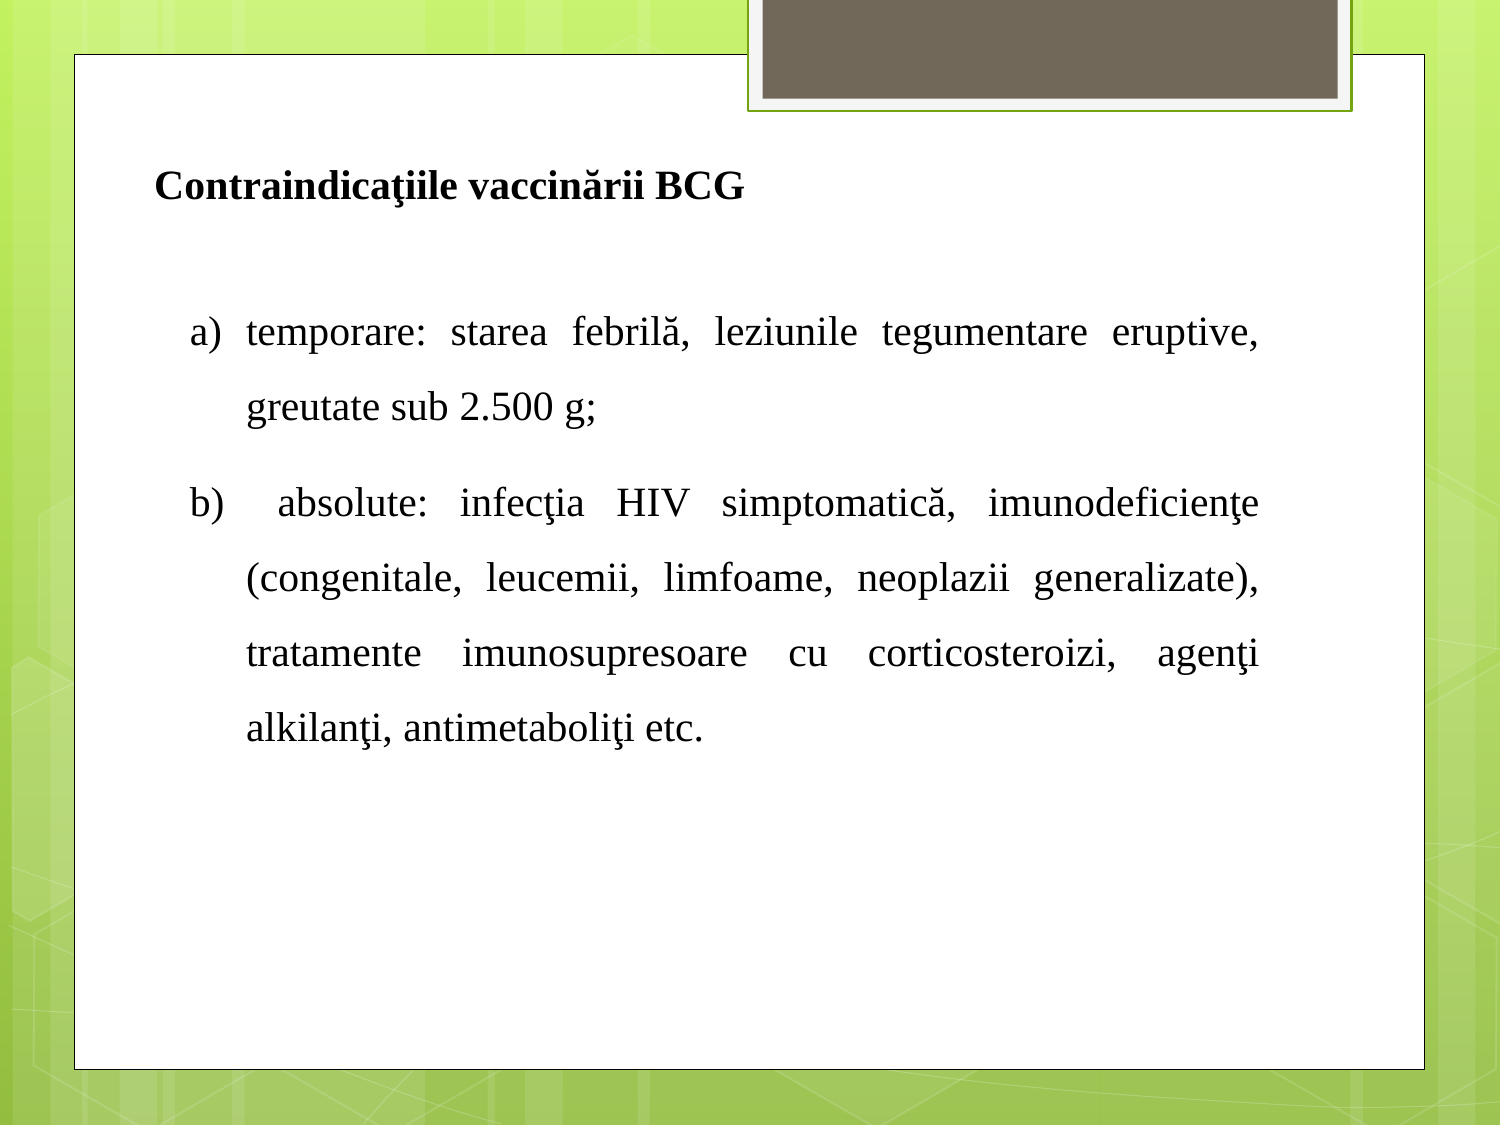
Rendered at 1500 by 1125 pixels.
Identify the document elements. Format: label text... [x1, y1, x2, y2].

text_box Contraindicaţiile vaccinării BCG [139, 149, 761, 215]
text_box temporare: starea febrilă, leziunile tegumentare eruptive, greutate sub 2.500 g; absolute: infecţia HIV simptomatică, imunodeficienţe (congenitale, leucemii, limfoame, neoplazii generalizate), tratamente imunosupresoare cu corticosteroizi, agenţi alkilanţi, antimetaboliţi etc. [174, 271, 1275, 758]
